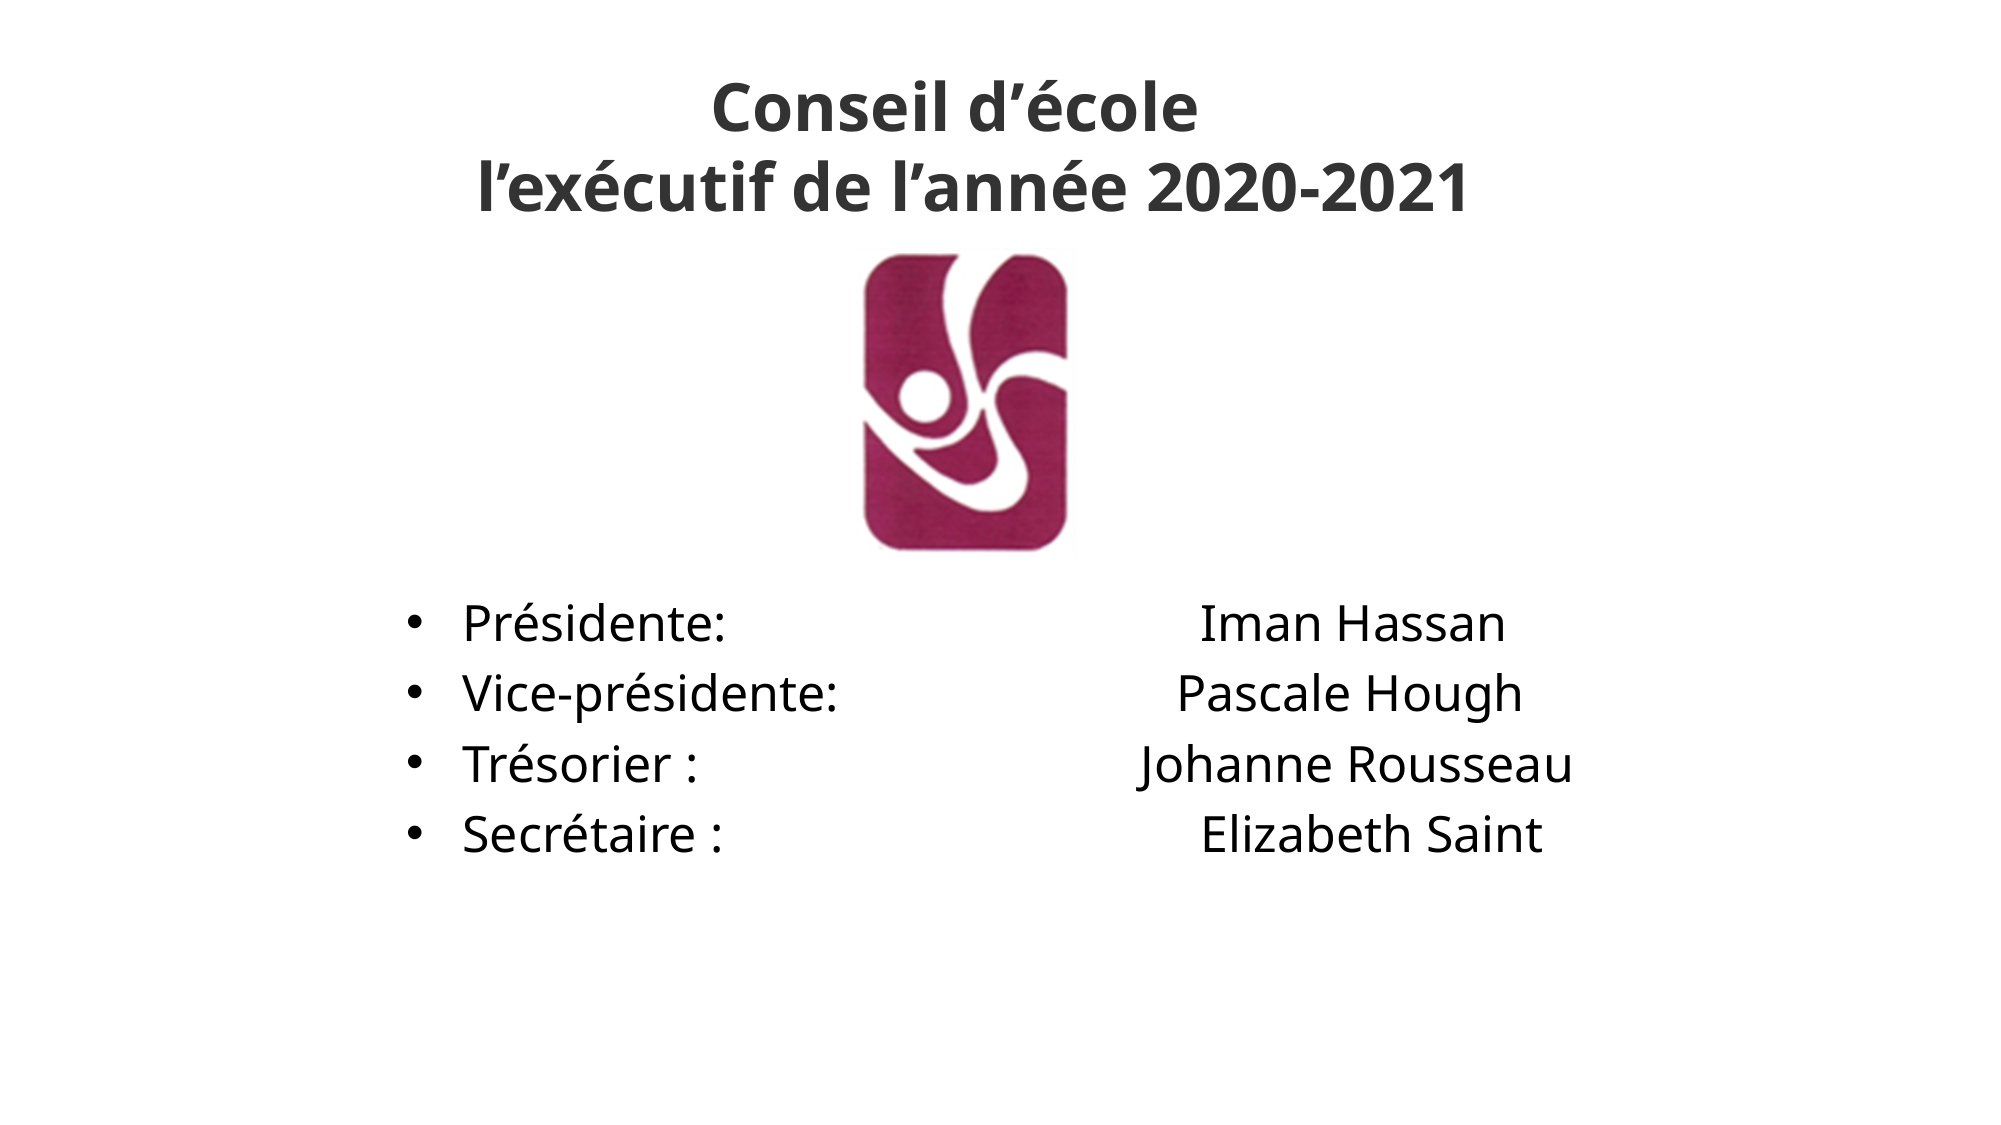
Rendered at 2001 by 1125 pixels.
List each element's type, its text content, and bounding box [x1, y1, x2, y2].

text_box Présidente: Iman Hassan Vice-présidente: Pascale Hough Trésorier : Johanne Rousseau Secrétaire : Elizabeth Saint [391, 595, 1723, 884]
picture [855, 246, 1078, 557]
text_box Conseil d’école l’exécutif de l’année 2020-2021 [73, 69, 1860, 300]
